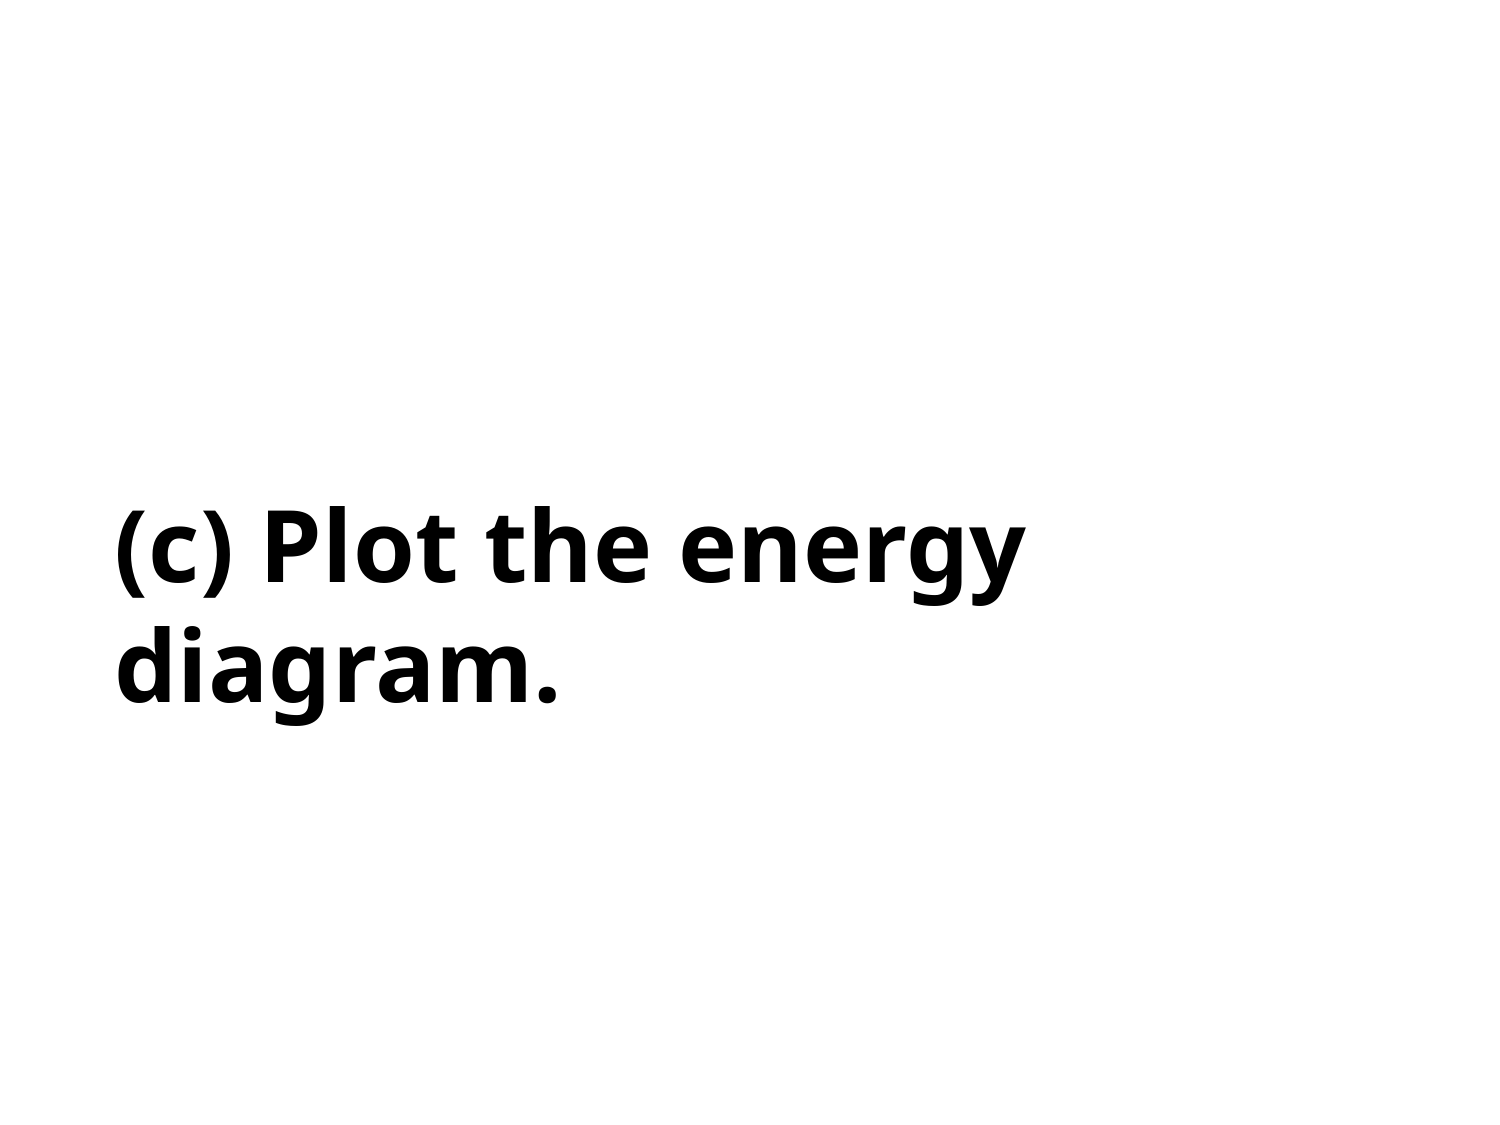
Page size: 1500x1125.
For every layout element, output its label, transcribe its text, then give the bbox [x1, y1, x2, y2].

text_box (c) Plot the energy diagram. [99, 474, 1475, 730]
